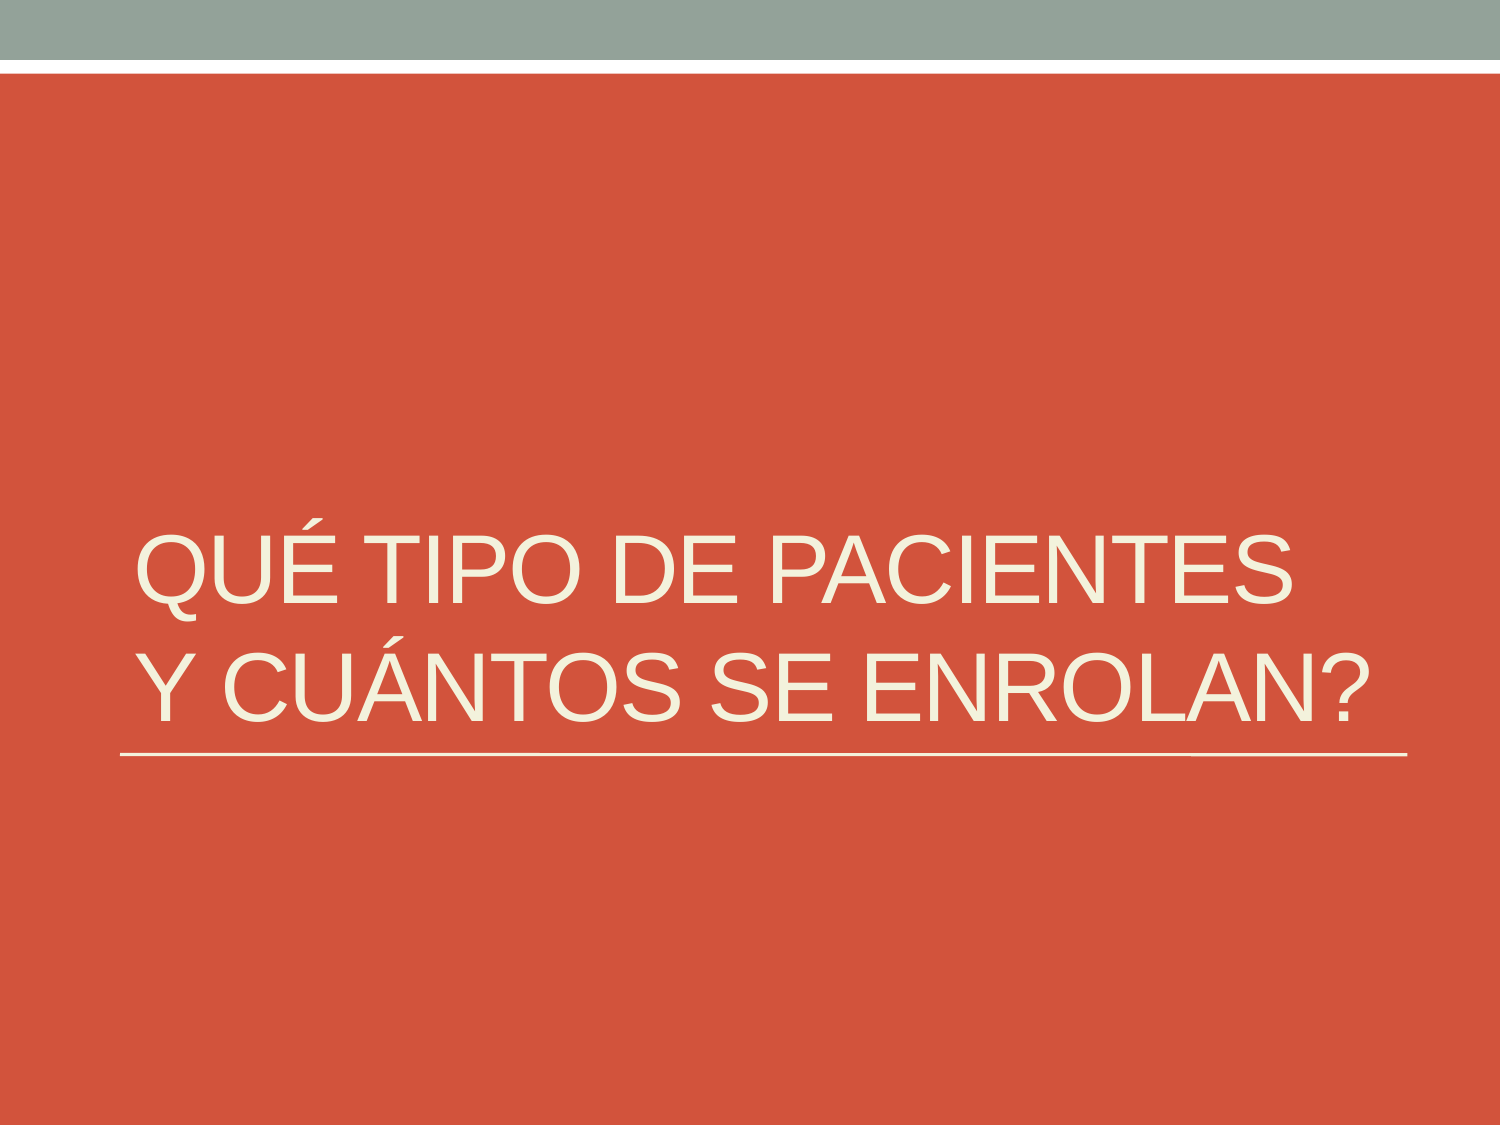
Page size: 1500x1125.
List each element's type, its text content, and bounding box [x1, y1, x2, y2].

title Qué tipo de pacientes y Cuántos se enrolan? [118, 387, 1394, 749]
